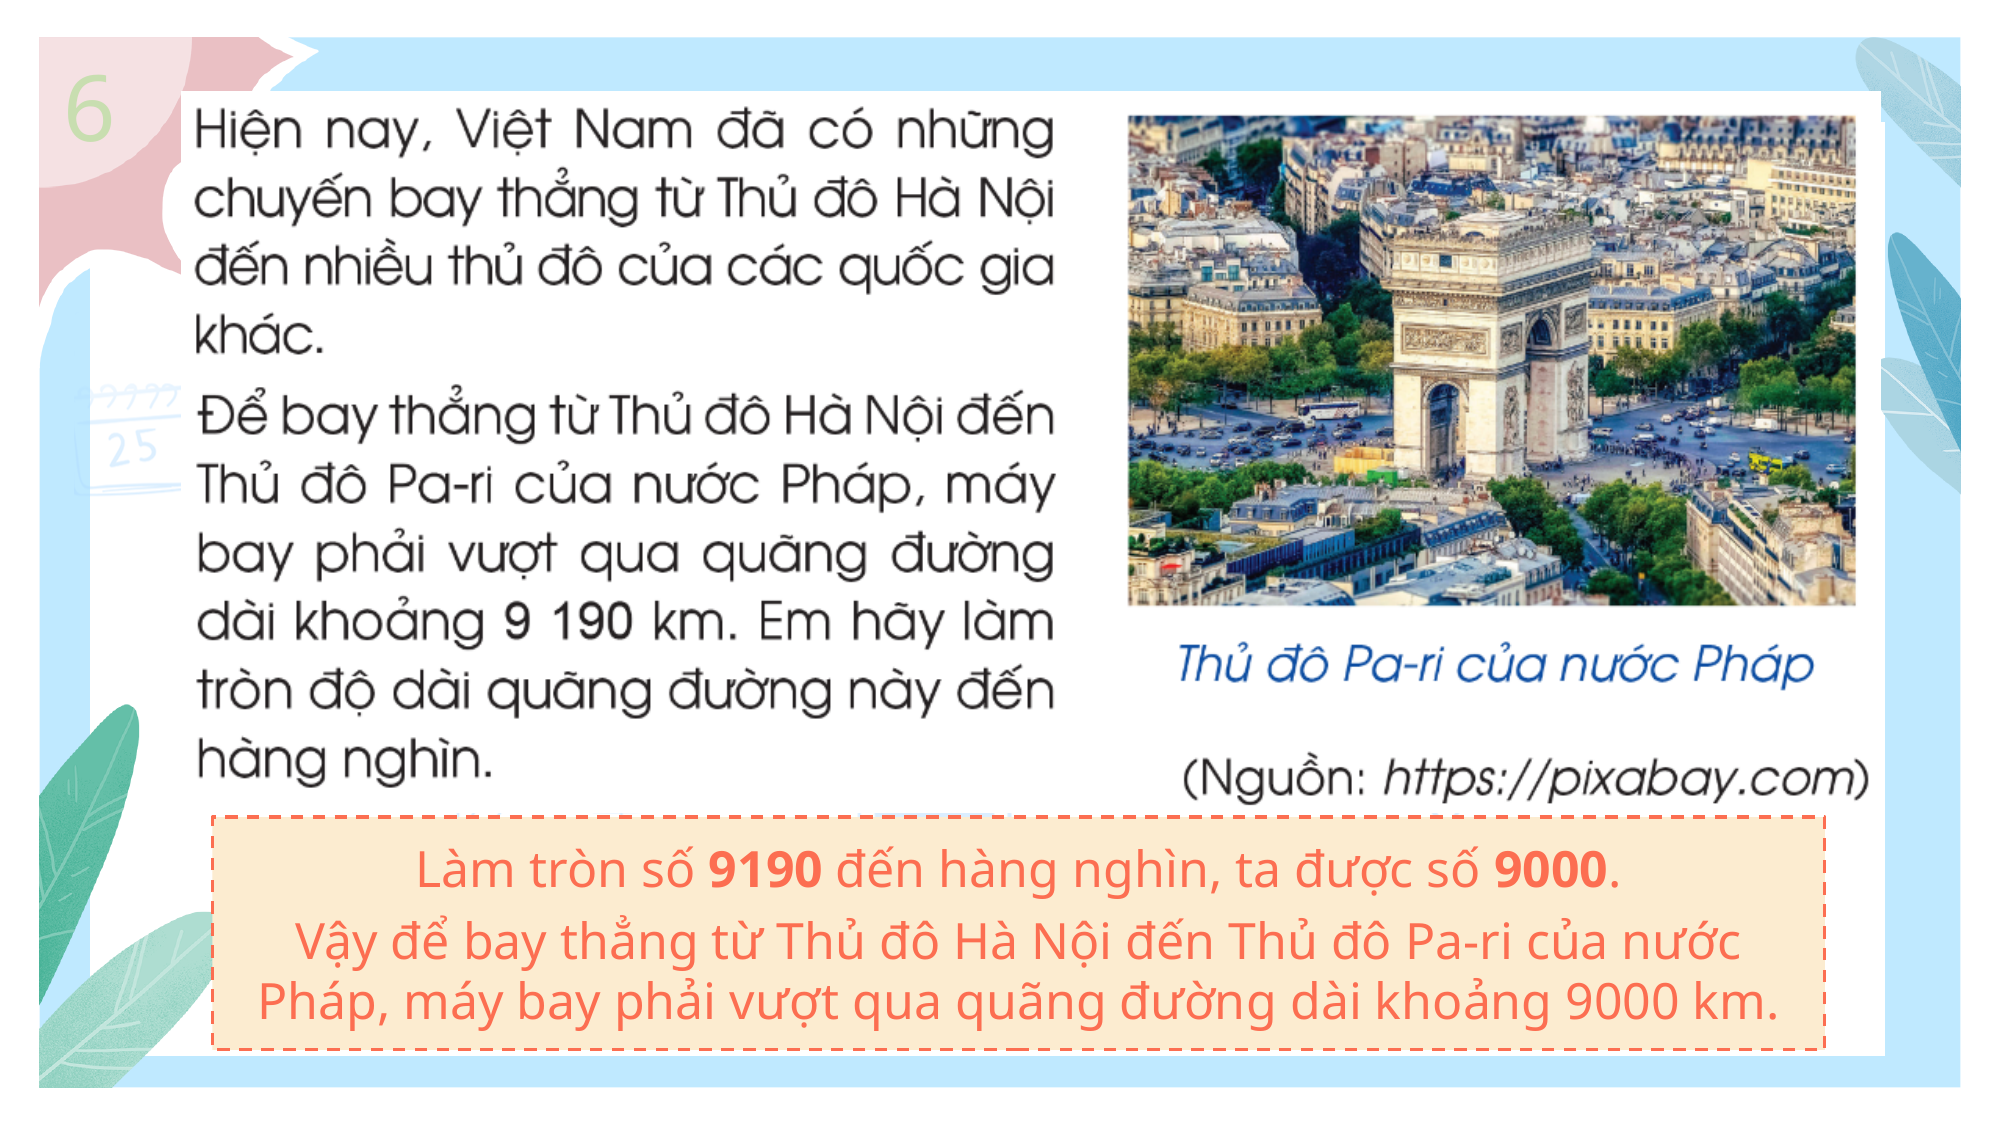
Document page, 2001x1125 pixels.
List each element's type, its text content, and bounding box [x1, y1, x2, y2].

picture [54, 89, 1945, 1035]
text_box 6 [63, 49, 116, 160]
text_box Làm tròn số 9190 đến hàng nghìn, ta được số 9000. Vậy để bay thẳng từ Thủ đô Hà Nội đến Thủ đô Pa-ri của nước Pháp, máy bay phải vượt qua quãng đường dài khoảng 9000 km. [212, 817, 1825, 1050]
